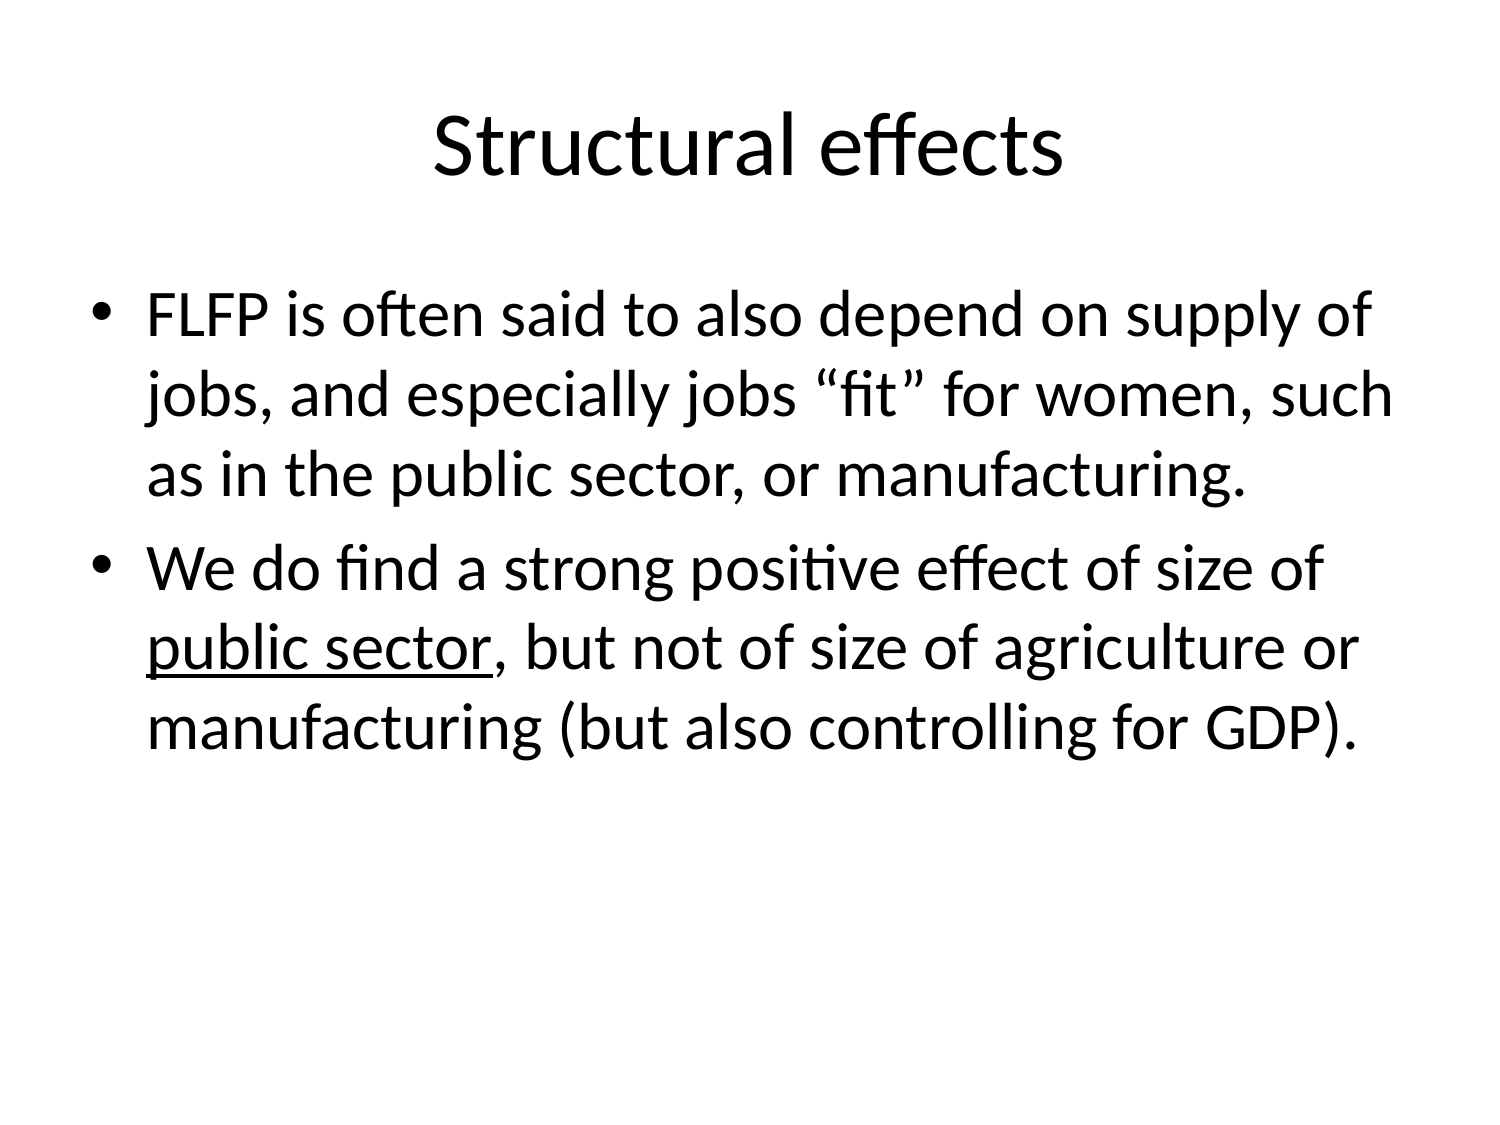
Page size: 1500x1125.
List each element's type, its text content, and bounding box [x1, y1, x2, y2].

title Structural effects [75, 45, 1425, 233]
list FLFP is often said to also depend on supply of jobs, and especially jobs “fit” for women, such as in the public sector, or manufacturing. We do find a strong positive effect of size of public sector, but not of size of agriculture or manufacturing (but also controlling for GDP). [75, 262, 1425, 1005]
